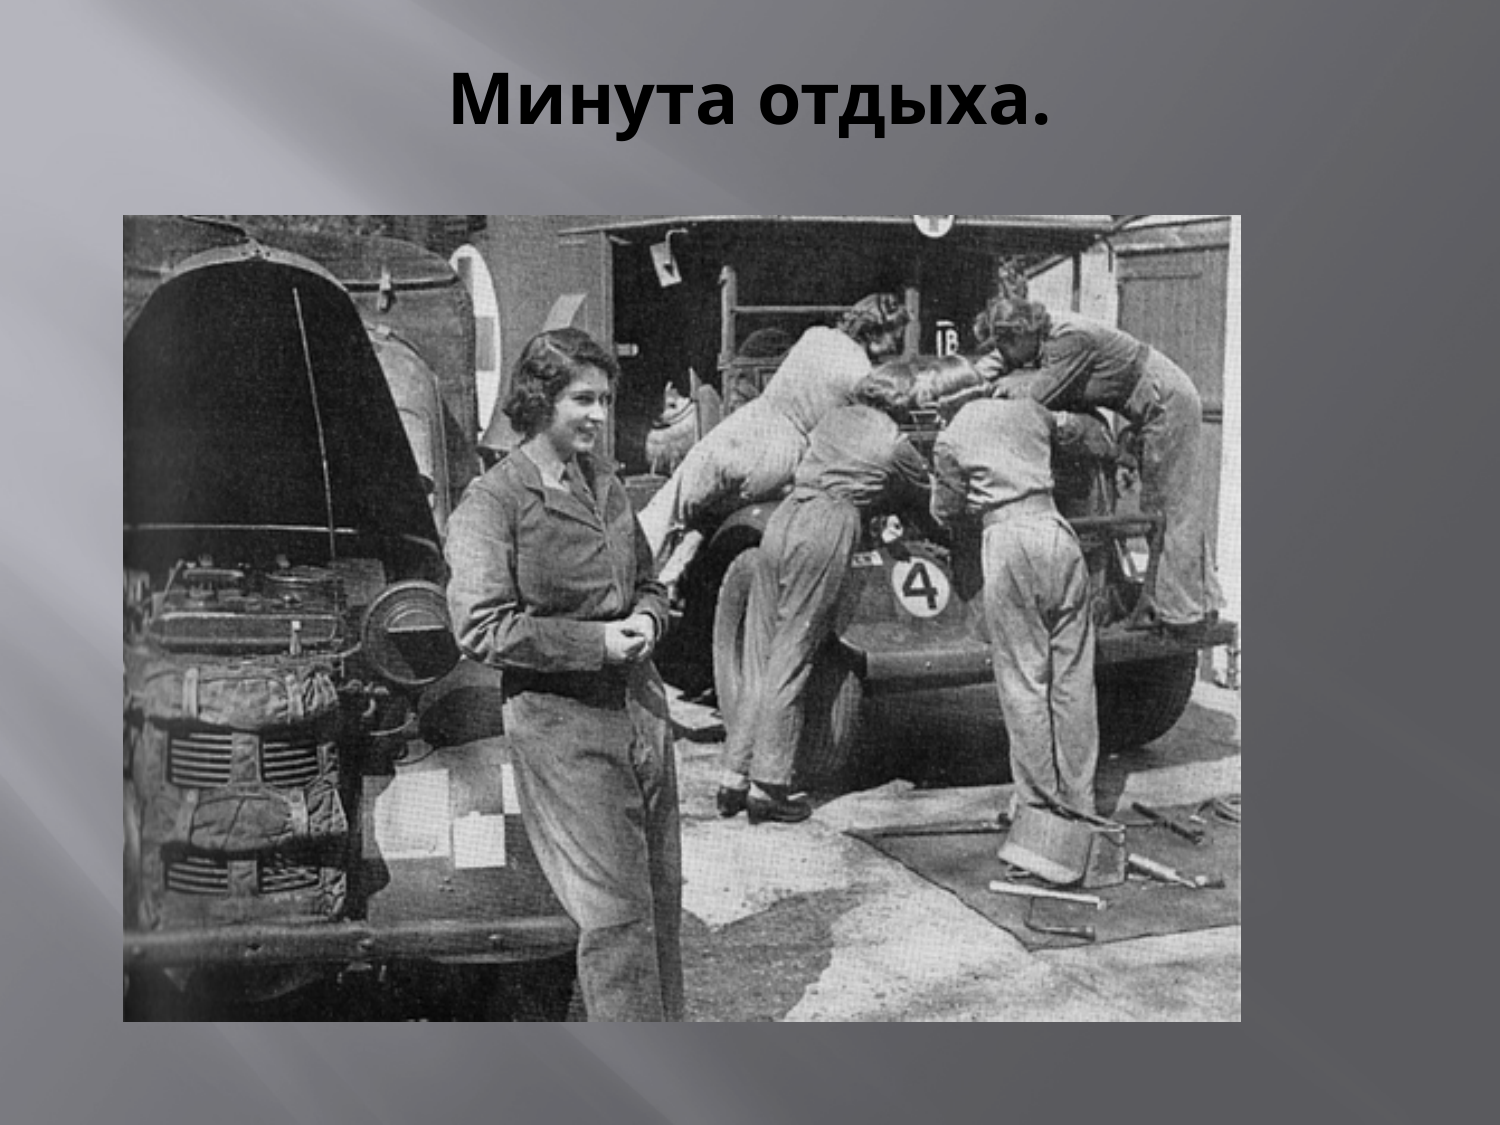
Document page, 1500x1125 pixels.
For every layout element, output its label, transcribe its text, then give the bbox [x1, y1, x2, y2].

picture [123, 215, 1241, 1022]
title Минута отдыха. [75, 45, 1425, 233]
